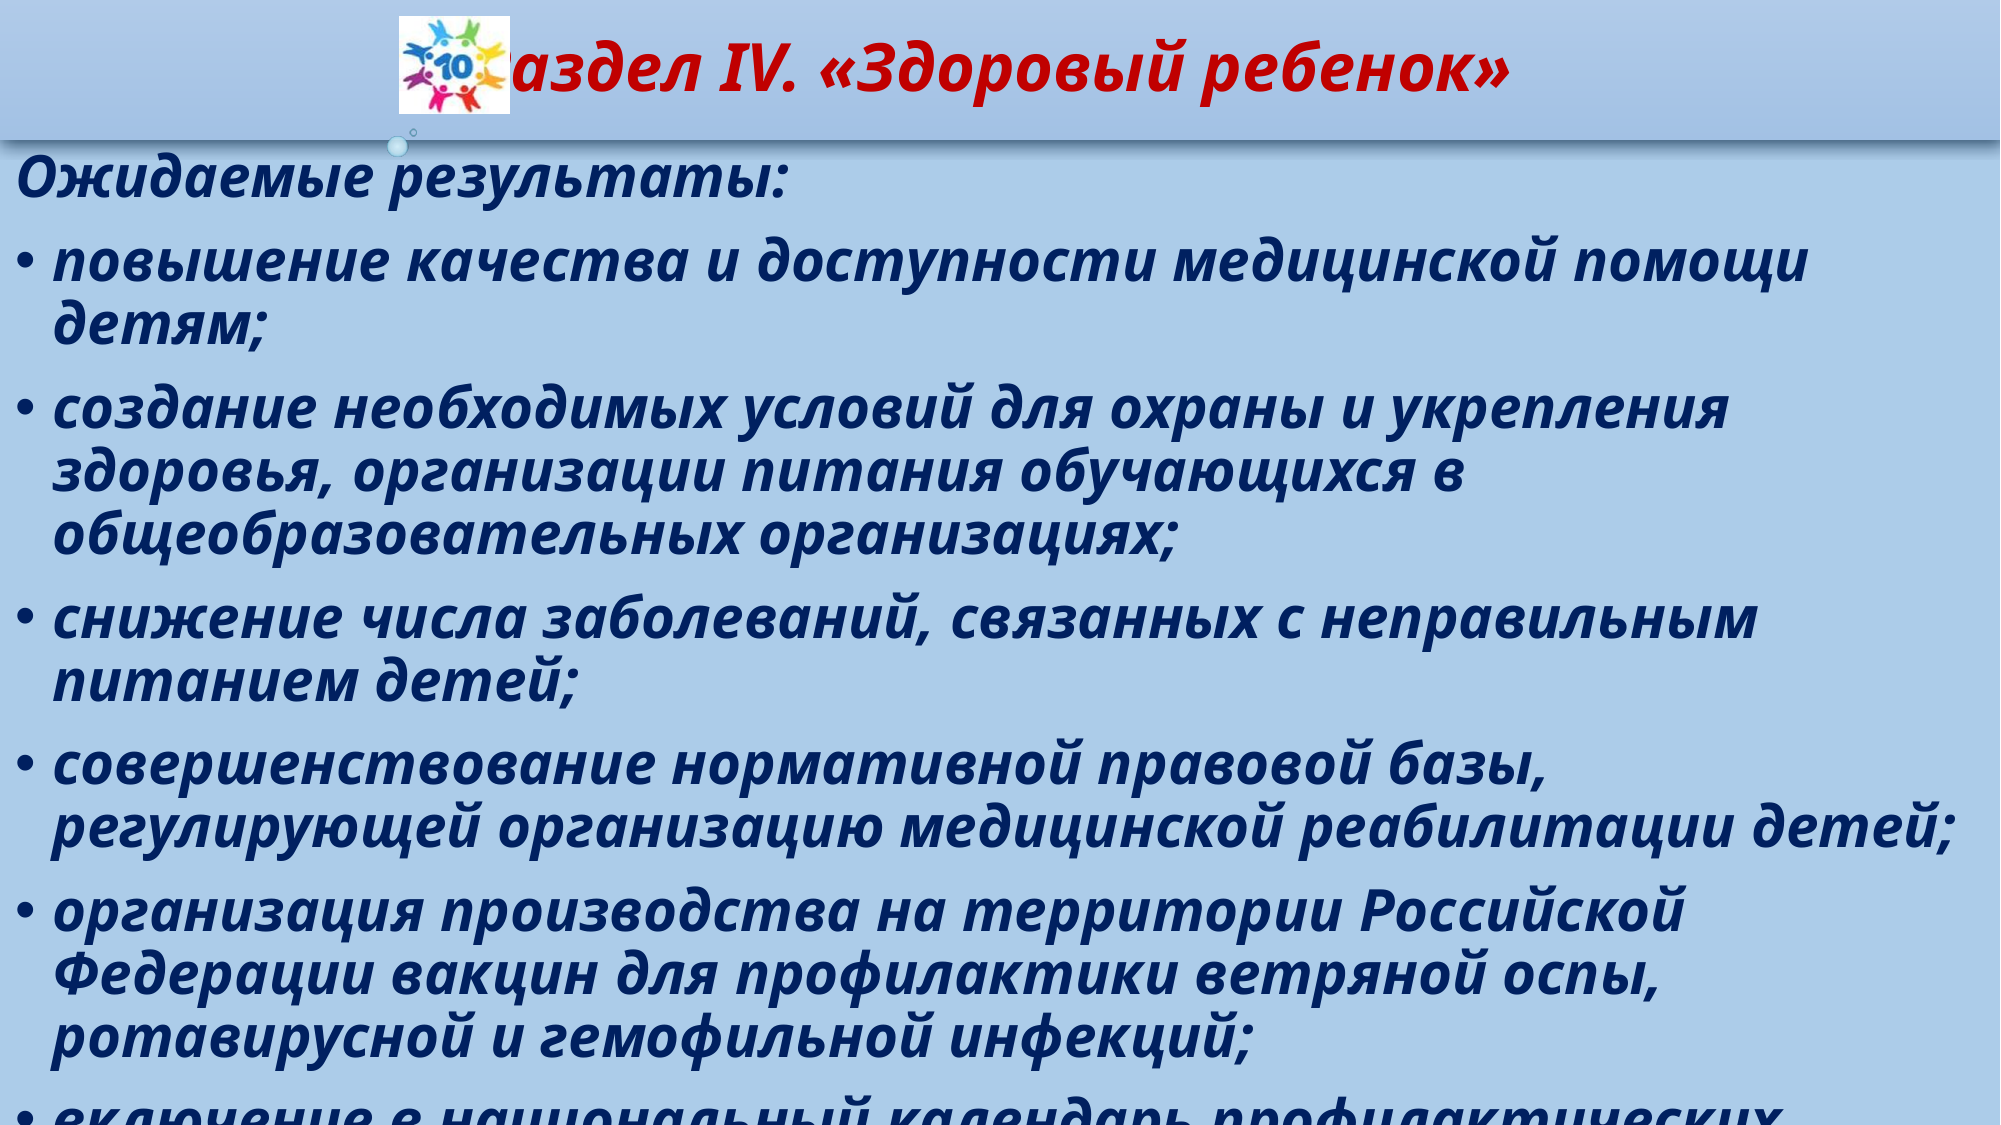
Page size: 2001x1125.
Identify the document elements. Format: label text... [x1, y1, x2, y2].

picture [386, 16, 510, 157]
title Раздел IV. «Здоровый ребенок» [0, 0, 2000, 140]
list Ожидаемые результаты: повышение качества и доступности медицинской помощи детям; создание необходимых условий для охраны и укрепления здоровья, организации питания обучающихся в общеобразовательных организациях; снижение числа заболеваний, связанных с неправильным питанием детей; совершенствование нормативной правовой базы, регулирующей организацию медицинской реабилитации детей; организация производства на территории Российской Федерации вакцин для профилактики ветряной оспы, ротавирусной и гемофильной инфекций; включение в национальный календарь профилактических прививок от ветряной оспы, ротавирусной и гемофильной инфекций. [0, 140, 2000, 1125]
